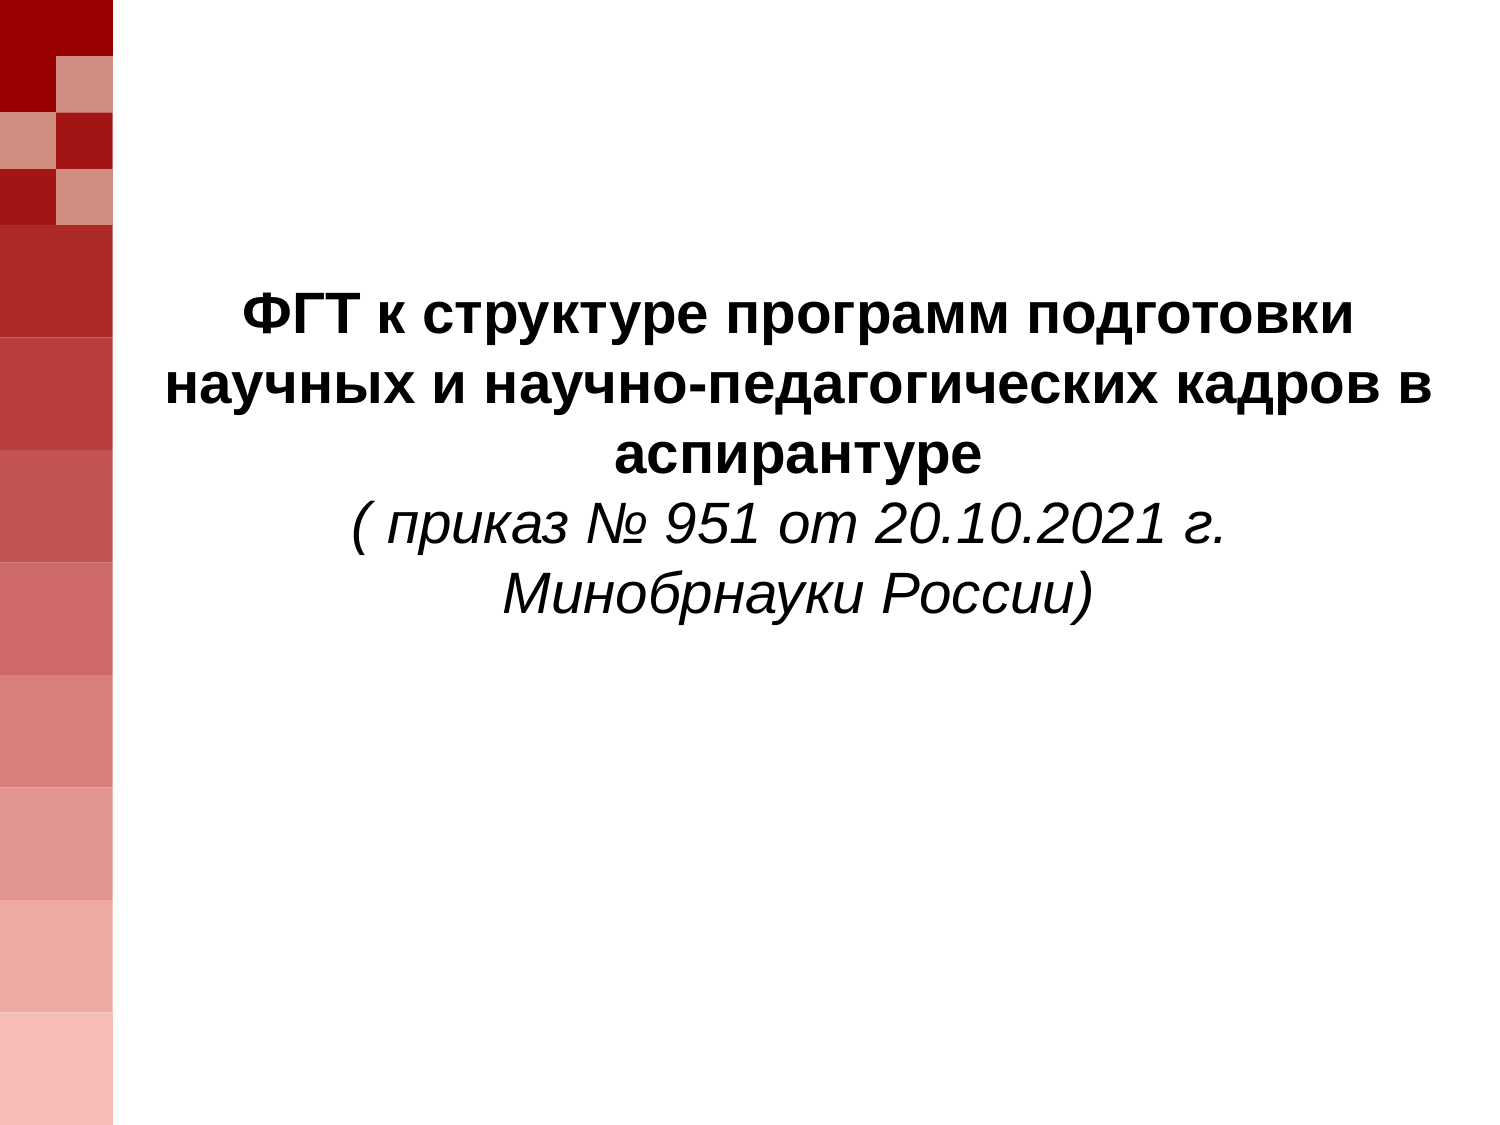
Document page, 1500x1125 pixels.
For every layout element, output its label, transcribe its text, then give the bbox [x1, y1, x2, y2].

title ФГТ к структуре программ подготовки научных и научно-педагогических кадров в аспирантуре ( приказ № 951 от 20.10.2021 г. Минобрнауки России) [123, 42, 1474, 858]
